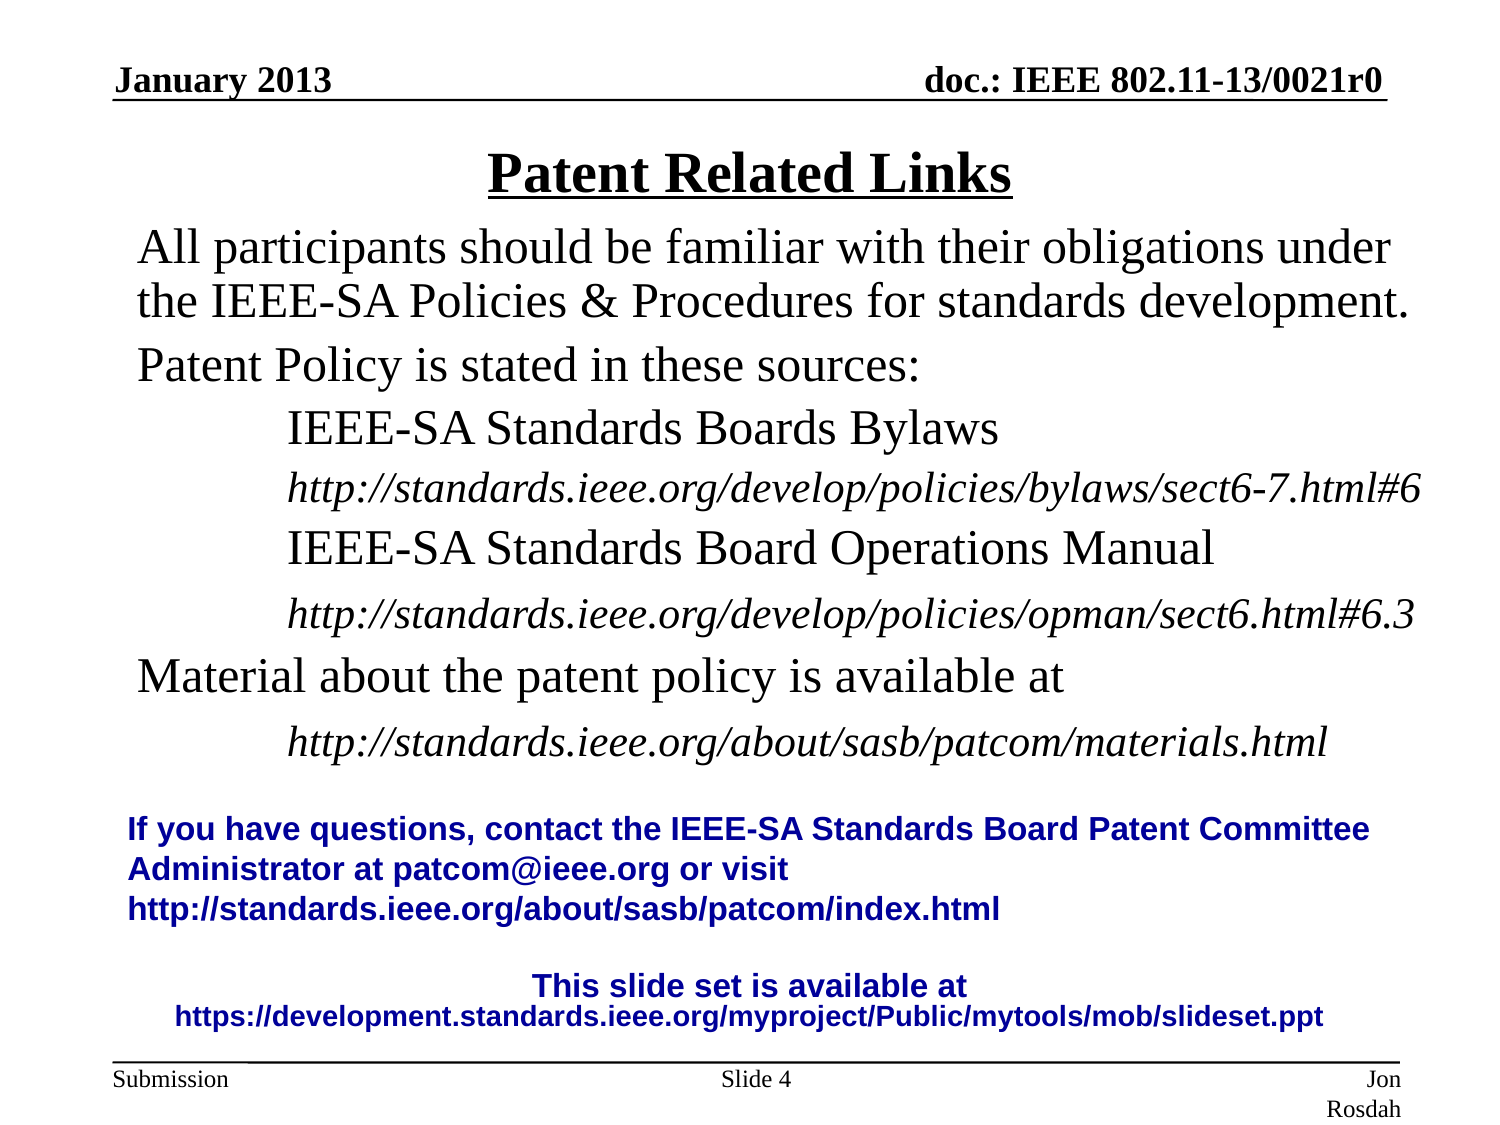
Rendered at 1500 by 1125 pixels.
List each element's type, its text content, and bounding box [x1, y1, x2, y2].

text_box If you have questions, contact the IEEE-SA Standards Board Patent Committee Administrator at patcom@ieee.org or visit http://standards.ieee.org/about/sasb/patcom/index.html This slide set is available at https://development.standards.ieee.org/myproject/Public/mytools/mob/slideset.ppt [112, 800, 1388, 1040]
slide_number Slide 4 [712, 1061, 800, 1093]
title Patent Related Links [112, 124, 1388, 212]
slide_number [114, 54, 363, 101]
footer Jon Rosdahl (CSR) [1324, 1061, 1402, 1093]
list All participants should be familiar with their obligations under the IEEE-SA Policies & Procedures for standards development. Patent Policy is stated in these sources: IEEE-SA Standards Boards Bylaws http://standards.ieee.org/develop/policies/bylaws/sect6-7.html#6 IEEE-SA Standards Board Operations Manual http://standards.ieee.org/develop/policies/opman/sect6.html#6.3 Material about the patent policy is available at http://standards.ieee.org/about/sasb/patcom/materials.html [0, 212, 1476, 851]
